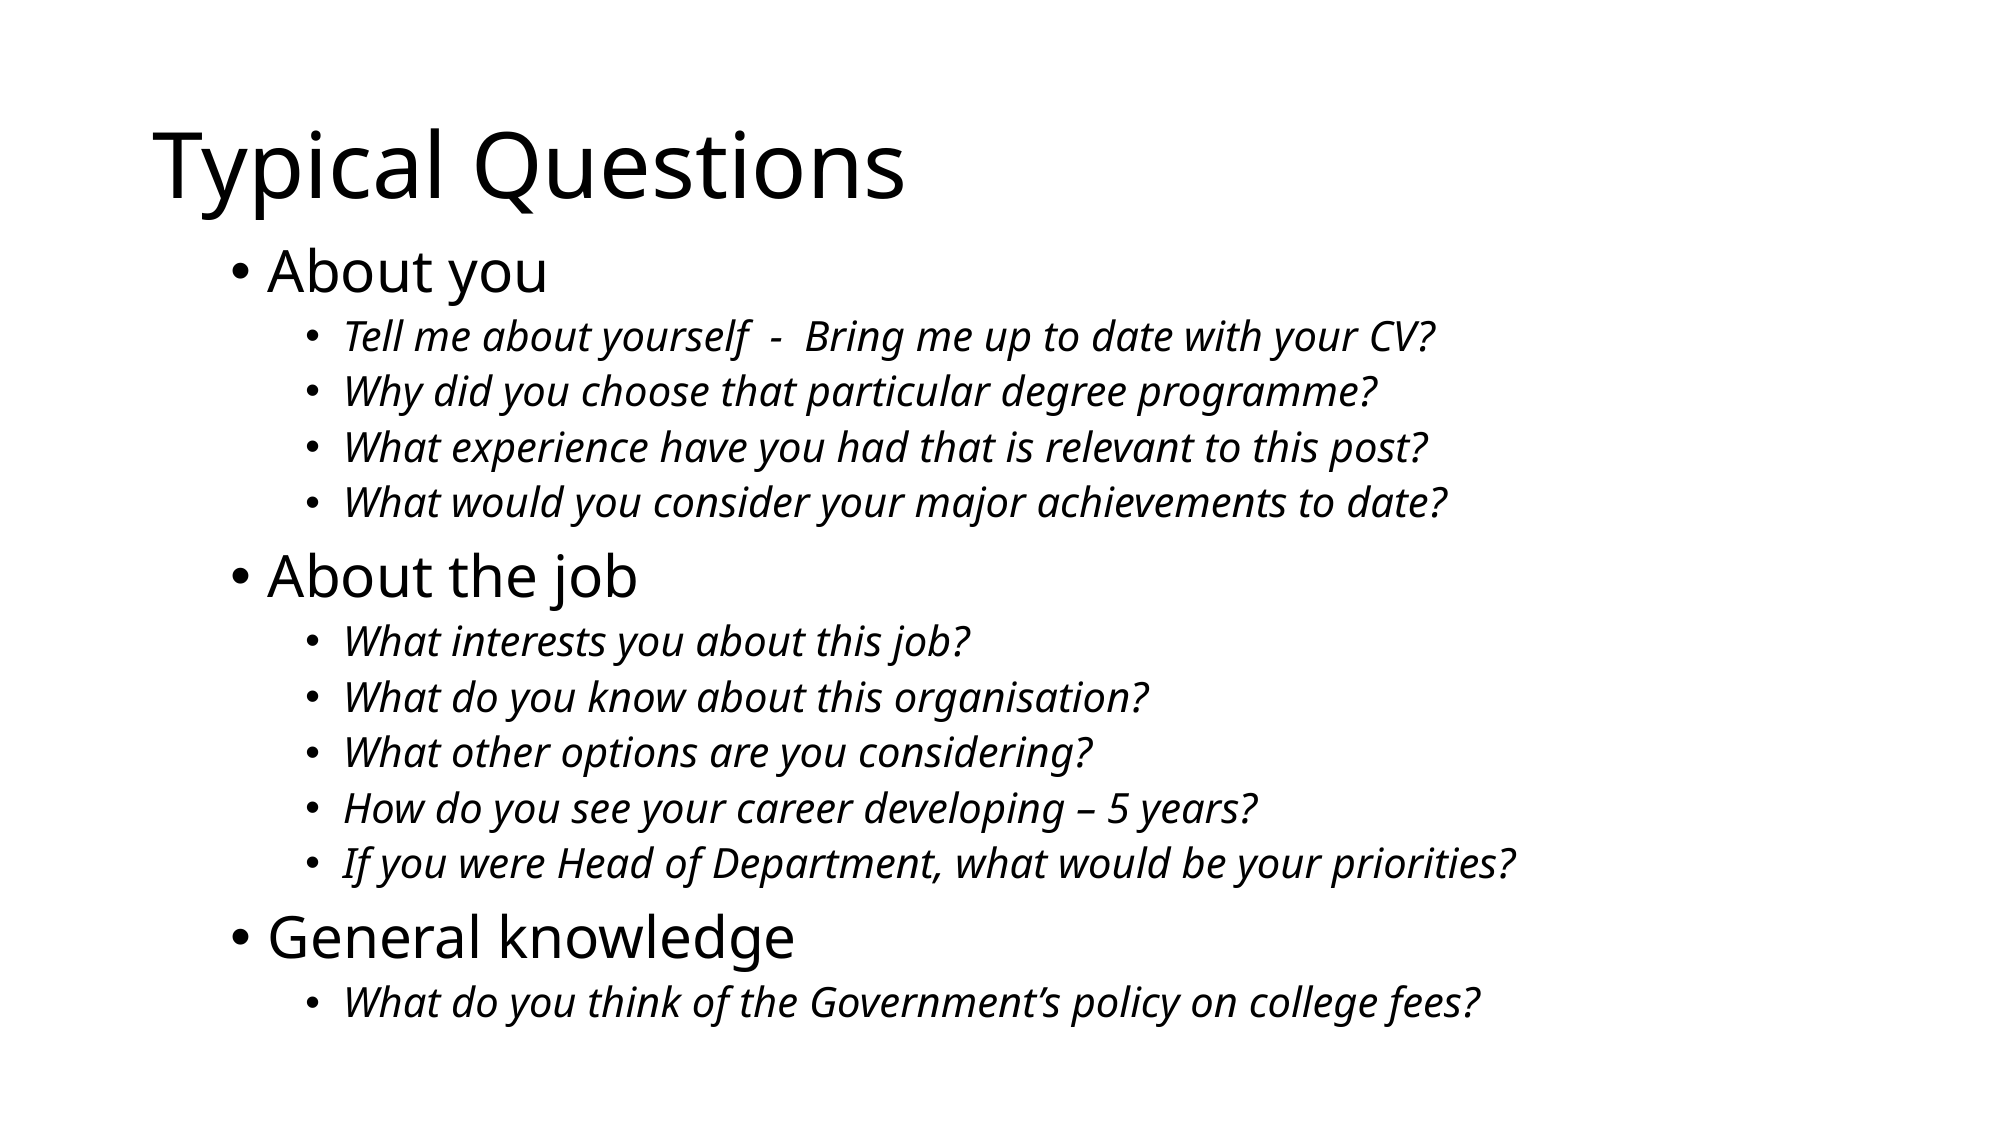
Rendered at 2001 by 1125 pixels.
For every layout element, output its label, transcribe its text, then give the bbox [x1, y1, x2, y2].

title Typical Questions [137, 59, 1863, 278]
list About you Tell me about yourself - Bring me up to date with your CV? Why did you choose that particular degree programme? What experience have you had that is relevant to this post? What would you consider your major achievements to date? About the job What interests you about this job? What do you know about this organisation? What other options are you considering? How do you see your career developing – 5 years? If you were Head of Department, what would be your priorities? General knowledge What do you think of the Government’s policy on college fees? [215, 234, 1638, 1095]
